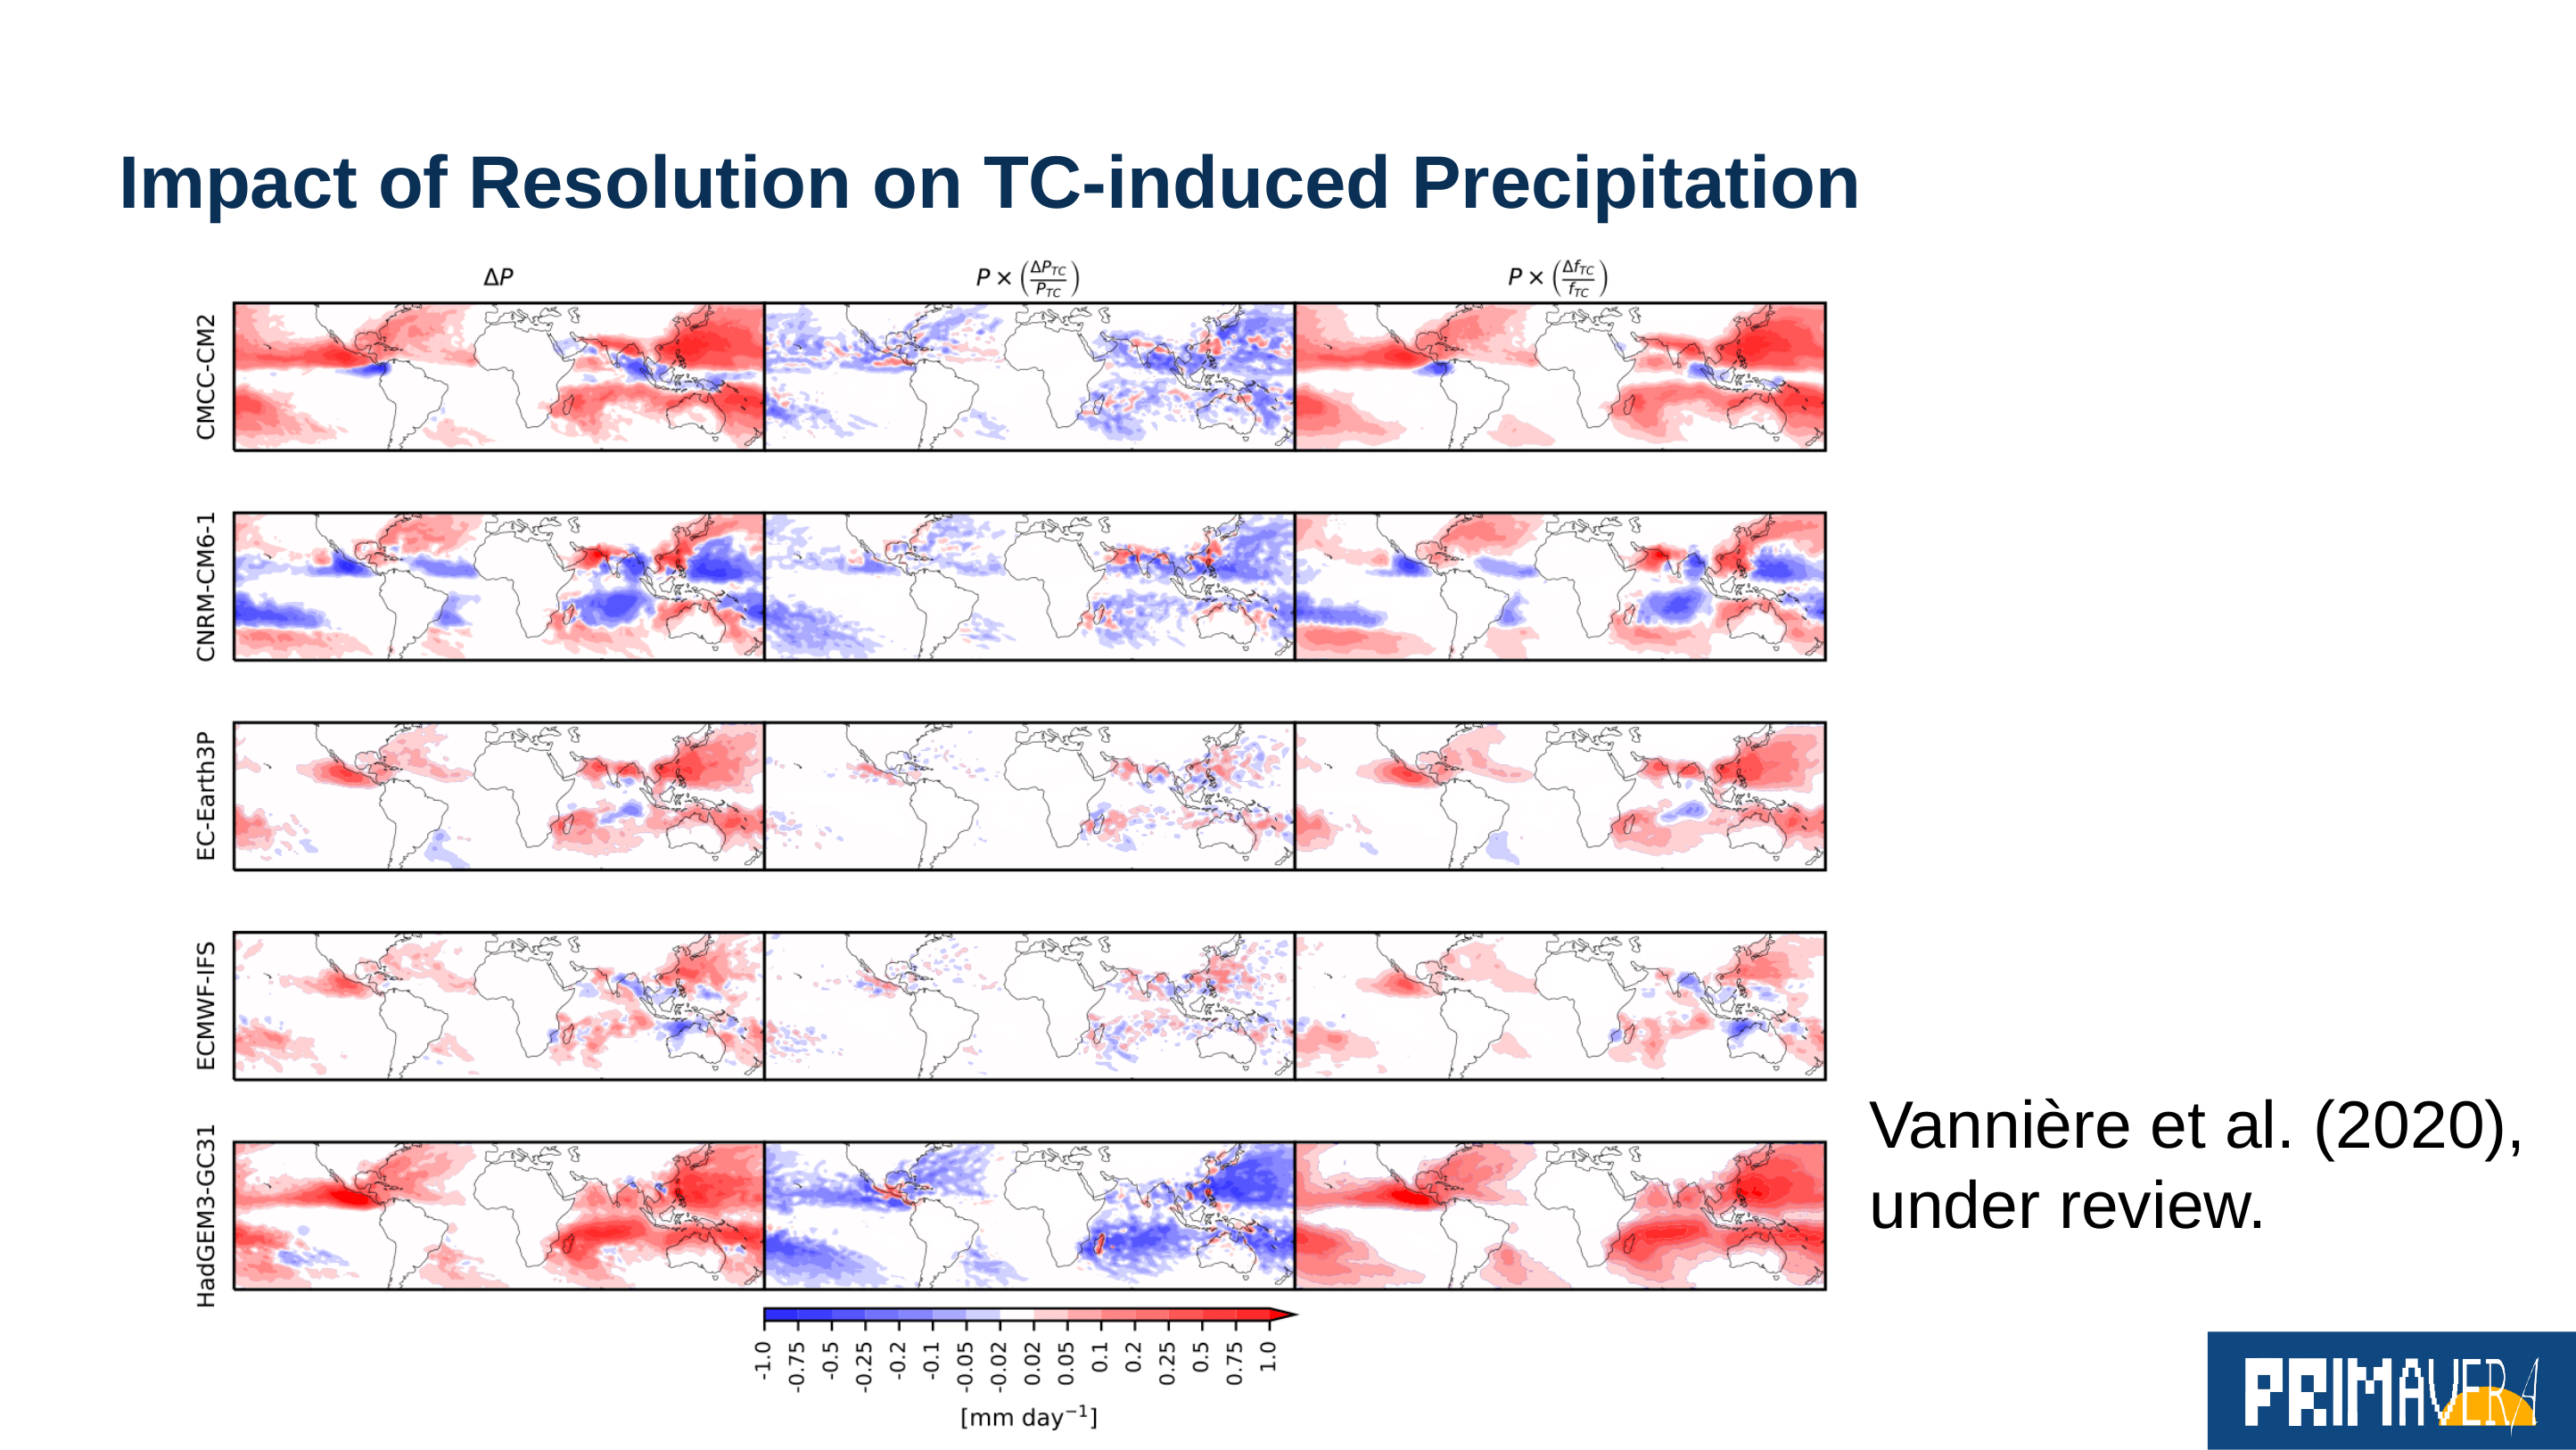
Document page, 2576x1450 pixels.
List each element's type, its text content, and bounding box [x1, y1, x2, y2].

picture [176, 239, 1856, 1449]
picture [2234, 1345, 2550, 1437]
title Impact of Resolution on TC-induced Precipitation [105, 105, 2475, 264]
text_box Vannière et al. (2020), under review. [1860, 1067, 2576, 1185]
